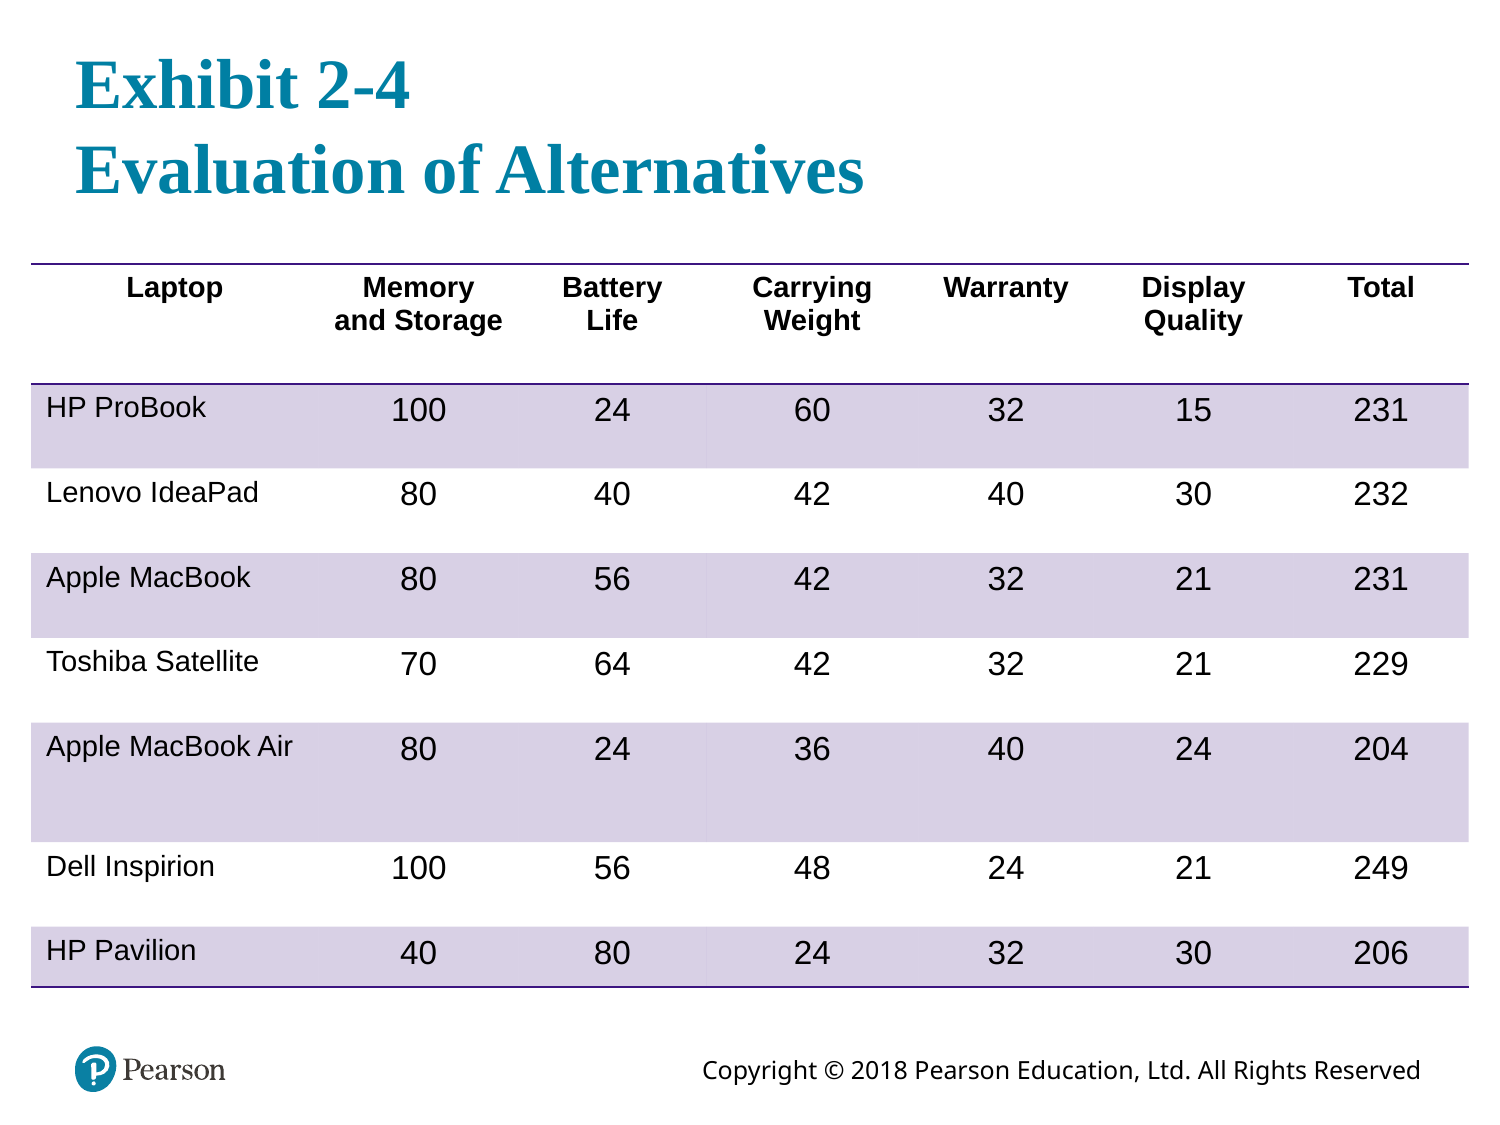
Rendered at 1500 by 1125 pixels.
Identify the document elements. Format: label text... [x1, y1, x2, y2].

table_cell 204 [1294, 723, 1469, 842]
table_cell 40 [319, 927, 519, 986]
table_cell 100 [319, 842, 519, 927]
table_cell Dell Inspirion [31, 842, 319, 927]
table_cell 21 [1094, 638, 1294, 723]
table_cell 40 [919, 723, 1094, 842]
table_cell 32 [919, 638, 1094, 723]
table_cell 24 [519, 723, 706, 842]
table_cell 231 [1294, 553, 1469, 638]
table_cell 80 [319, 468, 519, 553]
table_cell 21 [1094, 842, 1294, 927]
table_cell 30 [1094, 927, 1294, 986]
table_header Laptop [31, 265, 319, 383]
table_cell 30 [1094, 468, 1294, 553]
table_cell 56 [519, 553, 706, 638]
table_header Battery Life [519, 265, 706, 383]
table_cell 206 [1294, 927, 1469, 986]
table_cell 32 [919, 385, 1094, 468]
table_cell 40 [919, 468, 1094, 553]
table_cell 80 [319, 723, 519, 842]
table_cell 64 [519, 638, 706, 723]
table_cell 80 [519, 927, 706, 986]
table_cell 56 [519, 842, 706, 927]
table_cell Toshiba Satellite [31, 638, 319, 723]
table_header Carrying Weight [706, 265, 919, 383]
table_cell 70 [319, 638, 519, 723]
table_cell Apple MacBook [31, 553, 319, 638]
table_cell 48 [706, 842, 919, 927]
table_cell 36 [706, 723, 919, 842]
title Exhibit 2-4 Evaluation of Alternatives [75, 37, 1425, 213]
table_cell 229 [1294, 638, 1469, 723]
table_cell HP Pavilion [31, 927, 319, 986]
table_cell 42 [706, 638, 919, 723]
table_header Memory and Storage [319, 265, 519, 383]
table_header Warranty [919, 265, 1094, 383]
table_cell 24 [519, 385, 706, 468]
table_cell 232 [1294, 468, 1469, 553]
table_header Total [1294, 265, 1469, 383]
table_cell 24 [706, 927, 919, 986]
table_header Display Quality [1094, 265, 1294, 383]
table_cell 42 [706, 553, 919, 638]
table_cell 15 [1094, 385, 1294, 468]
table_cell Apple MacBook Air [31, 723, 319, 842]
table_cell 32 [919, 553, 1094, 638]
table_cell 42 [706, 468, 919, 553]
table_cell 60 [706, 385, 919, 468]
table_cell Lenovo IdeaPad [31, 468, 319, 553]
table_cell 24 [1094, 723, 1294, 842]
table_cell 24 [919, 842, 1094, 927]
table_cell 100 [319, 385, 519, 468]
table_cell 231 [1294, 385, 1469, 468]
table_cell 249 [1294, 842, 1469, 927]
table_cell 80 [319, 553, 519, 638]
table_cell HP ProBook [31, 385, 319, 468]
table_cell 32 [919, 927, 1094, 986]
table_cell 40 [519, 468, 706, 553]
table_cell 21 [1094, 553, 1294, 638]
